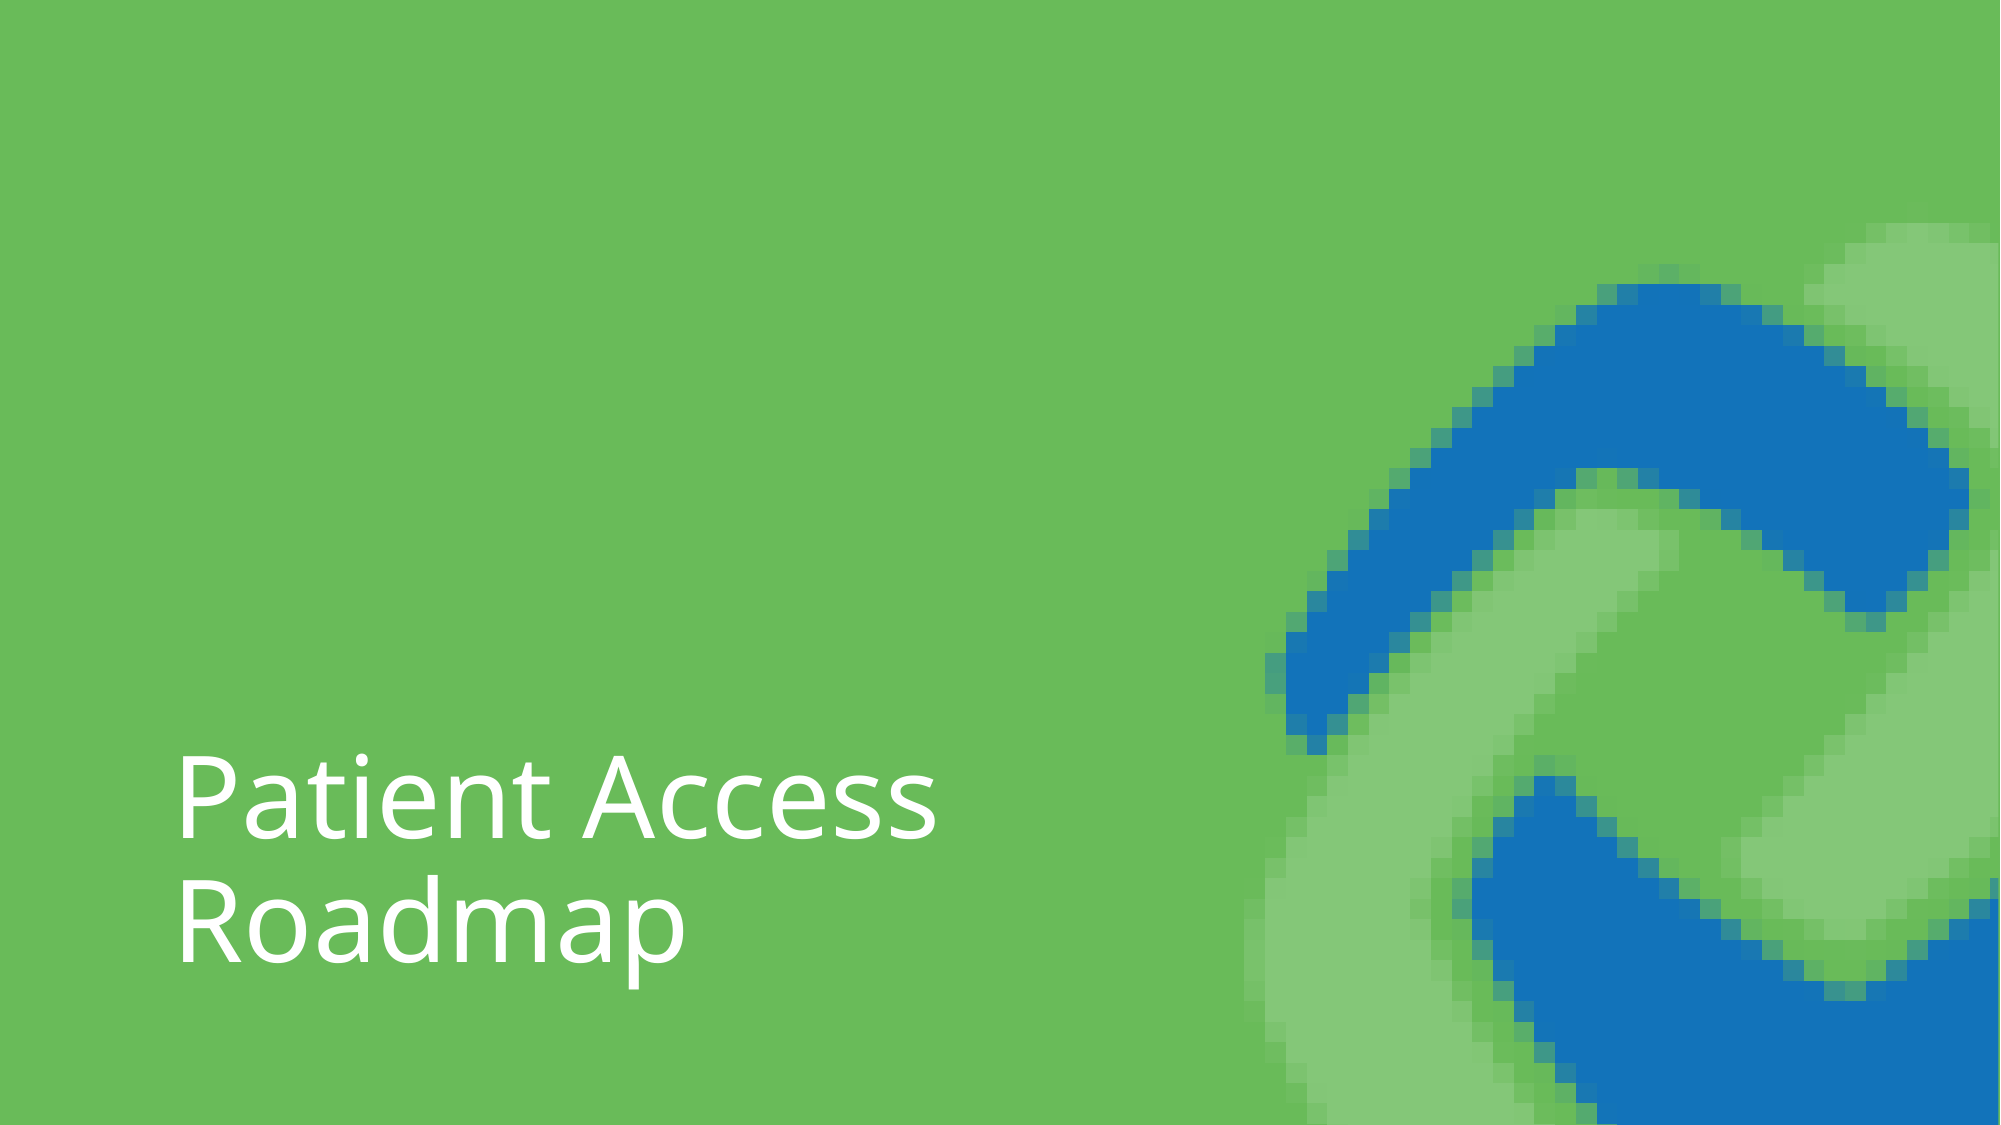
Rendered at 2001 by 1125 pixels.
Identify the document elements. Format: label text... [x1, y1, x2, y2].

list Patient Access Roadmap [157, 732, 1097, 856]
